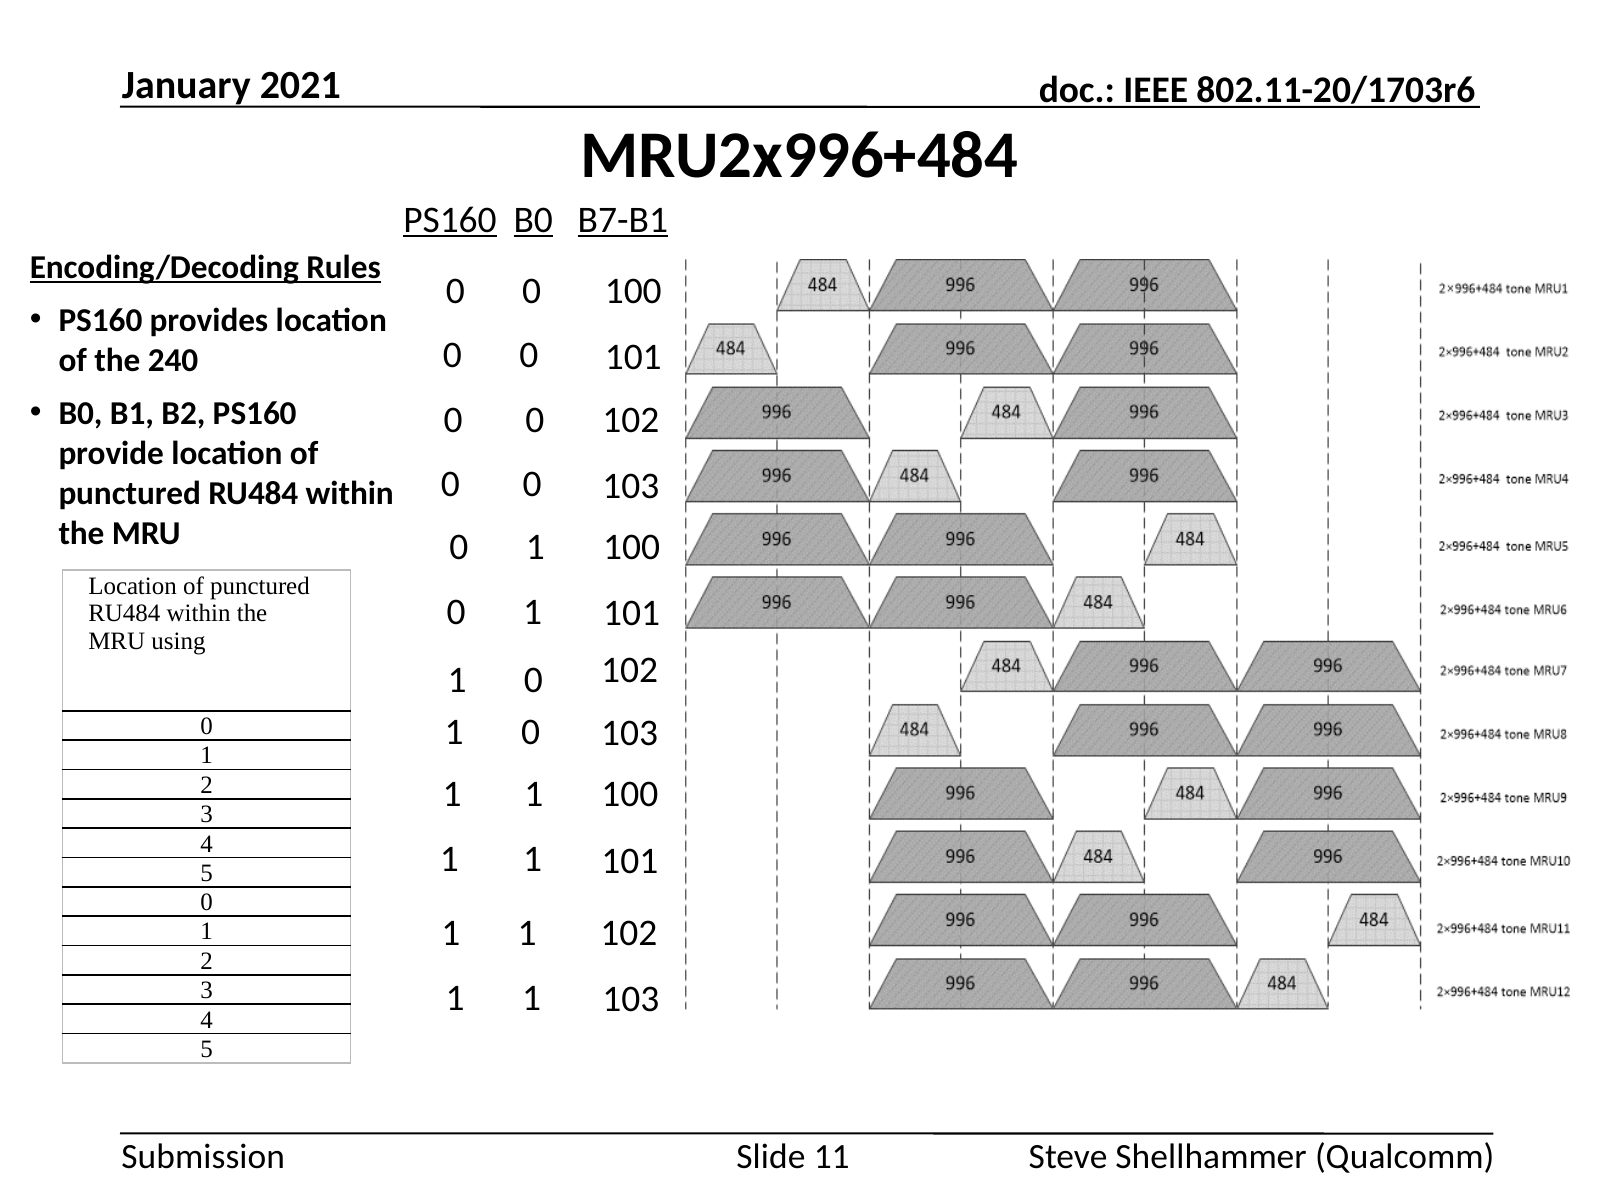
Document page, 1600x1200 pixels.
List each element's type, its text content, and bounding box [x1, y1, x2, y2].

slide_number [121, 58, 451, 107]
footer Steve Shellhammer (Qualcomm) [937, 1132, 1495, 1174]
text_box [387, 187, 1588, 1028]
slide_number Slide 11 [733, 1132, 854, 1197]
list Encoding/Decoding Rules PS160 provides location of the 240 B0, B1, B2, PS160 provide location of punctured RU484 within the MRU [14, 237, 382, 523]
title MRU2x996+484 [119, 110, 1481, 191]
